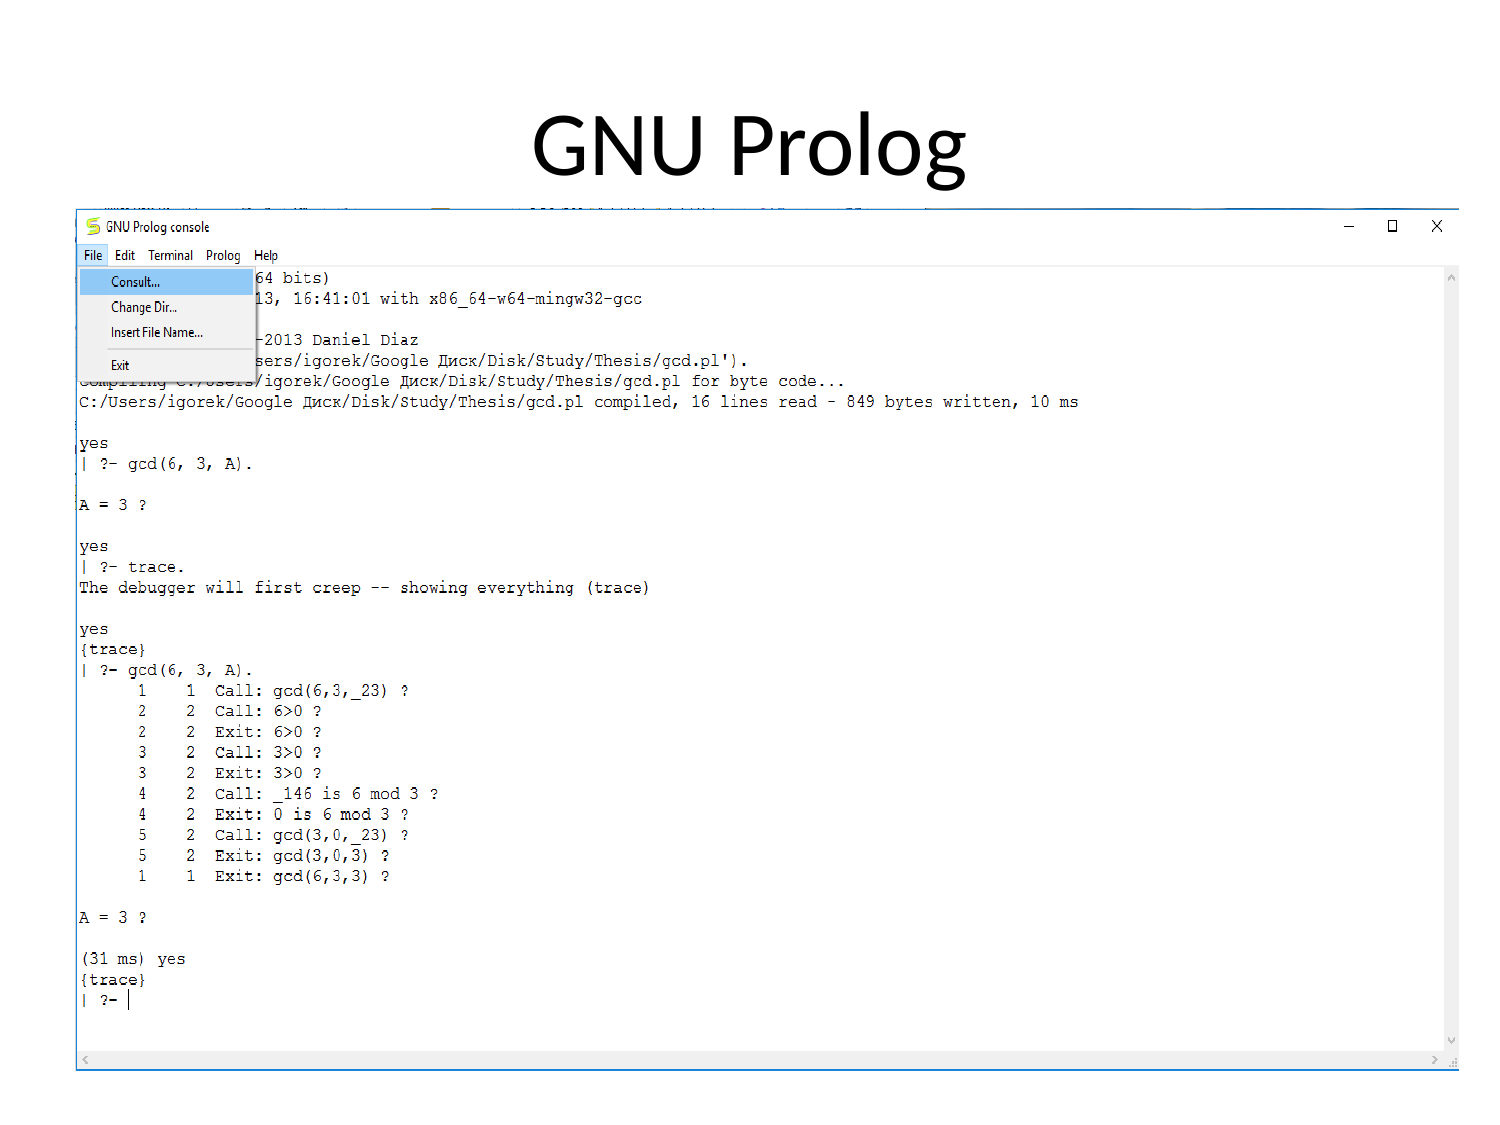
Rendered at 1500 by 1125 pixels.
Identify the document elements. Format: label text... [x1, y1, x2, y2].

title GNU Prolog [75, 45, 1425, 206]
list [74, 207, 1459, 1071]
